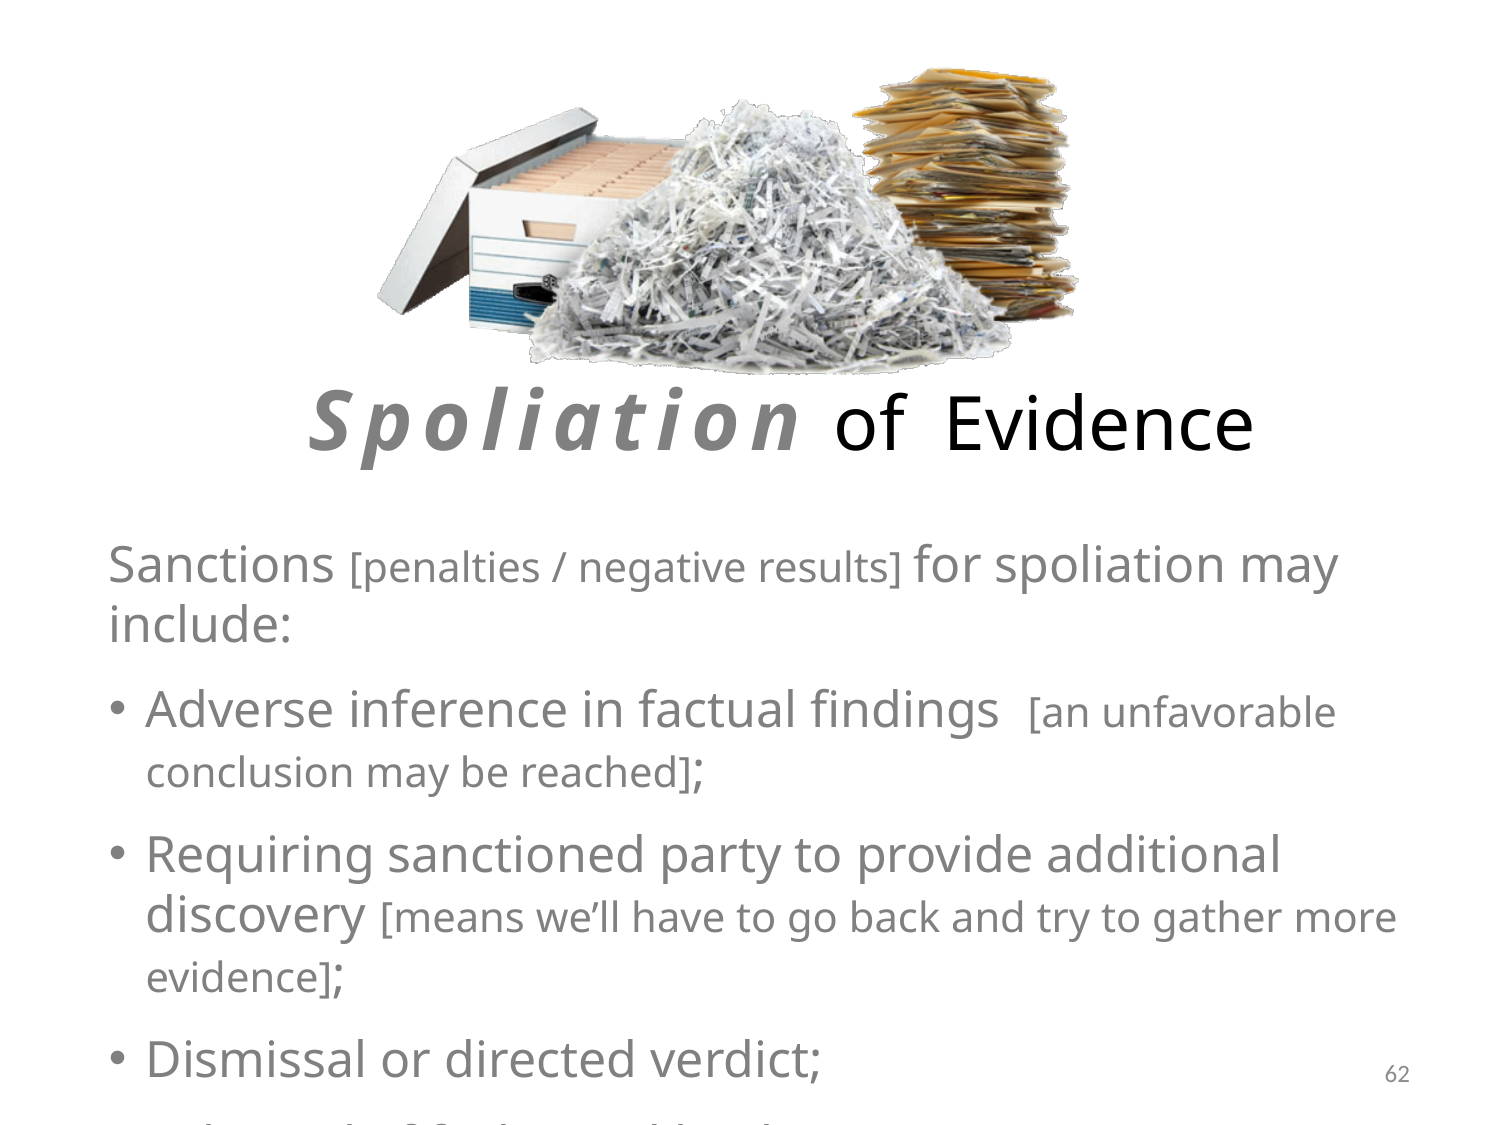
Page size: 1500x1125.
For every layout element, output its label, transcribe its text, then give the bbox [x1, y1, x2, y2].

text_box Sanctions [penalties / negative results] for spoliation may include: Adverse inference in factual findings [an unfavorable conclusion may be reached]; Requiring sanctioned party to provide additional discovery [means we’ll have to go back and try to gather more evidence]; Dismissal or directed verdict; Other relief fashioned by the Court. [74, 524, 1438, 1125]
text_box Spoliation of Evidence [244, 359, 1320, 475]
picture [324, 24, 1119, 376]
